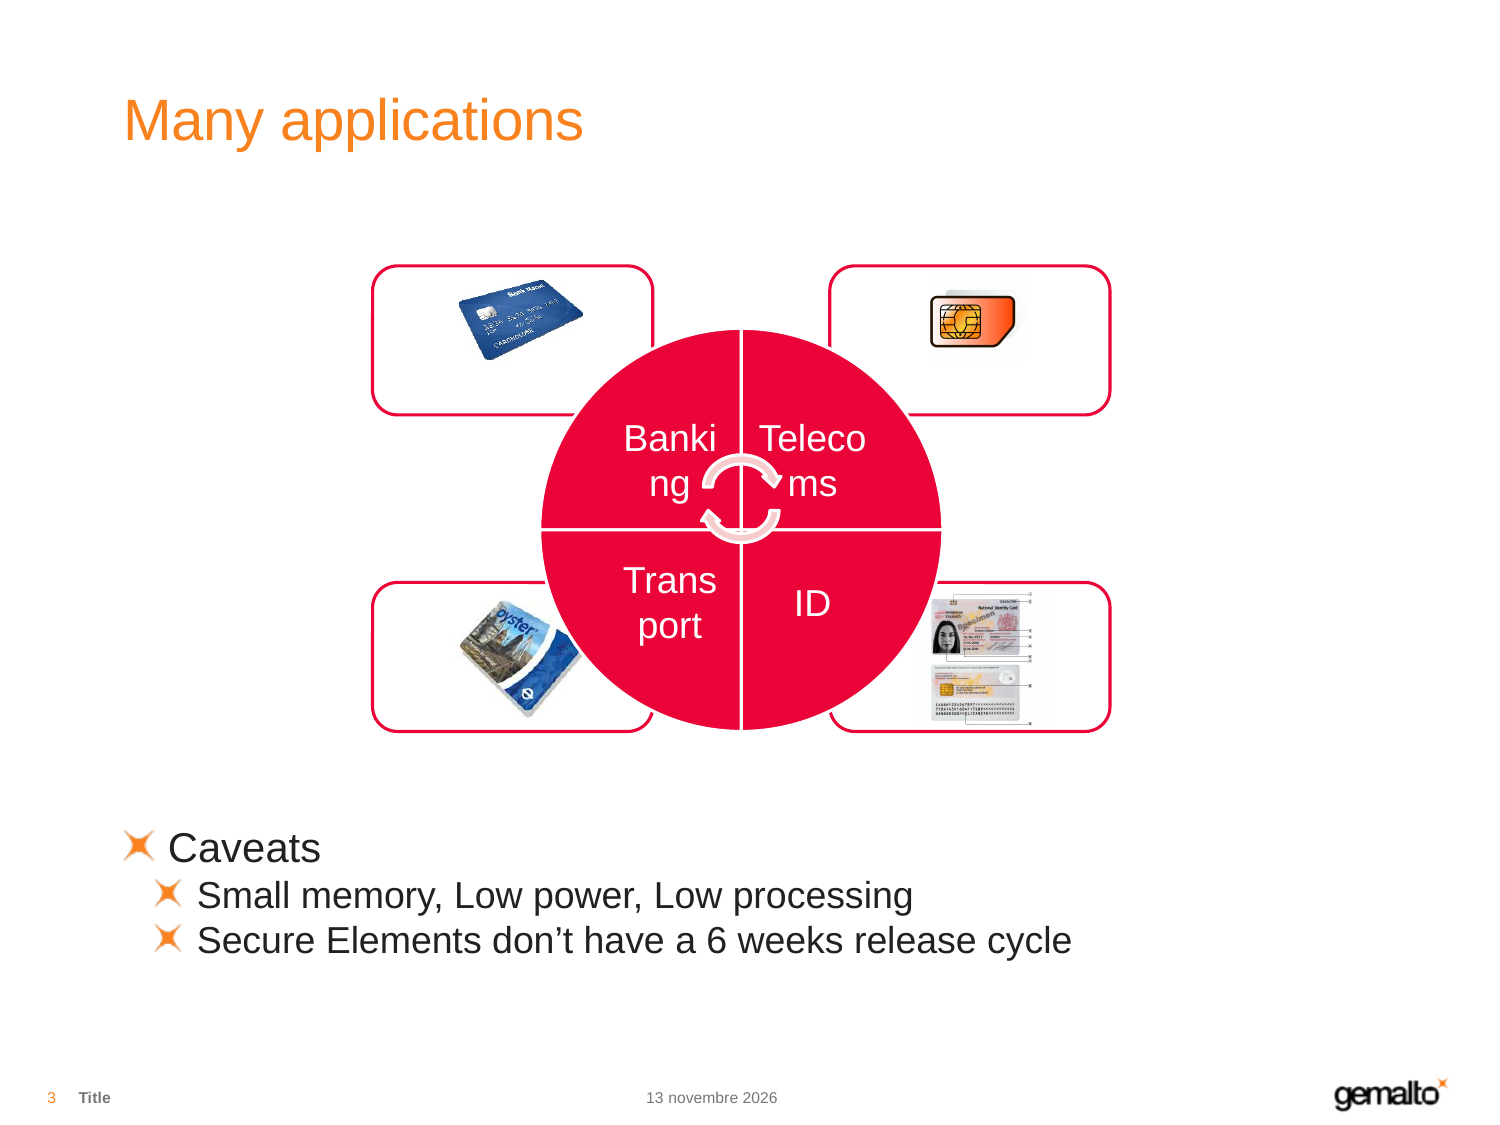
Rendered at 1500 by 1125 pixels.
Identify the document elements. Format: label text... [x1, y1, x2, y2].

slide_number 3 [47, 1082, 89, 1113]
footer Title [89, 1082, 640, 1113]
list Caveats Small memory, Low power, Low processing Secure Elements don’t have a 6 weeks release cycle [123, 770, 1336, 989]
picture [457, 275, 585, 364]
picture [123, 830, 155, 861]
title Many applications [123, 72, 1367, 152]
picture [154, 879, 182, 907]
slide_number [640, 1082, 991, 1113]
picture [1329, 1074, 1453, 1121]
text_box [372, 265, 1111, 732]
picture [930, 275, 1029, 362]
picture [154, 924, 182, 952]
